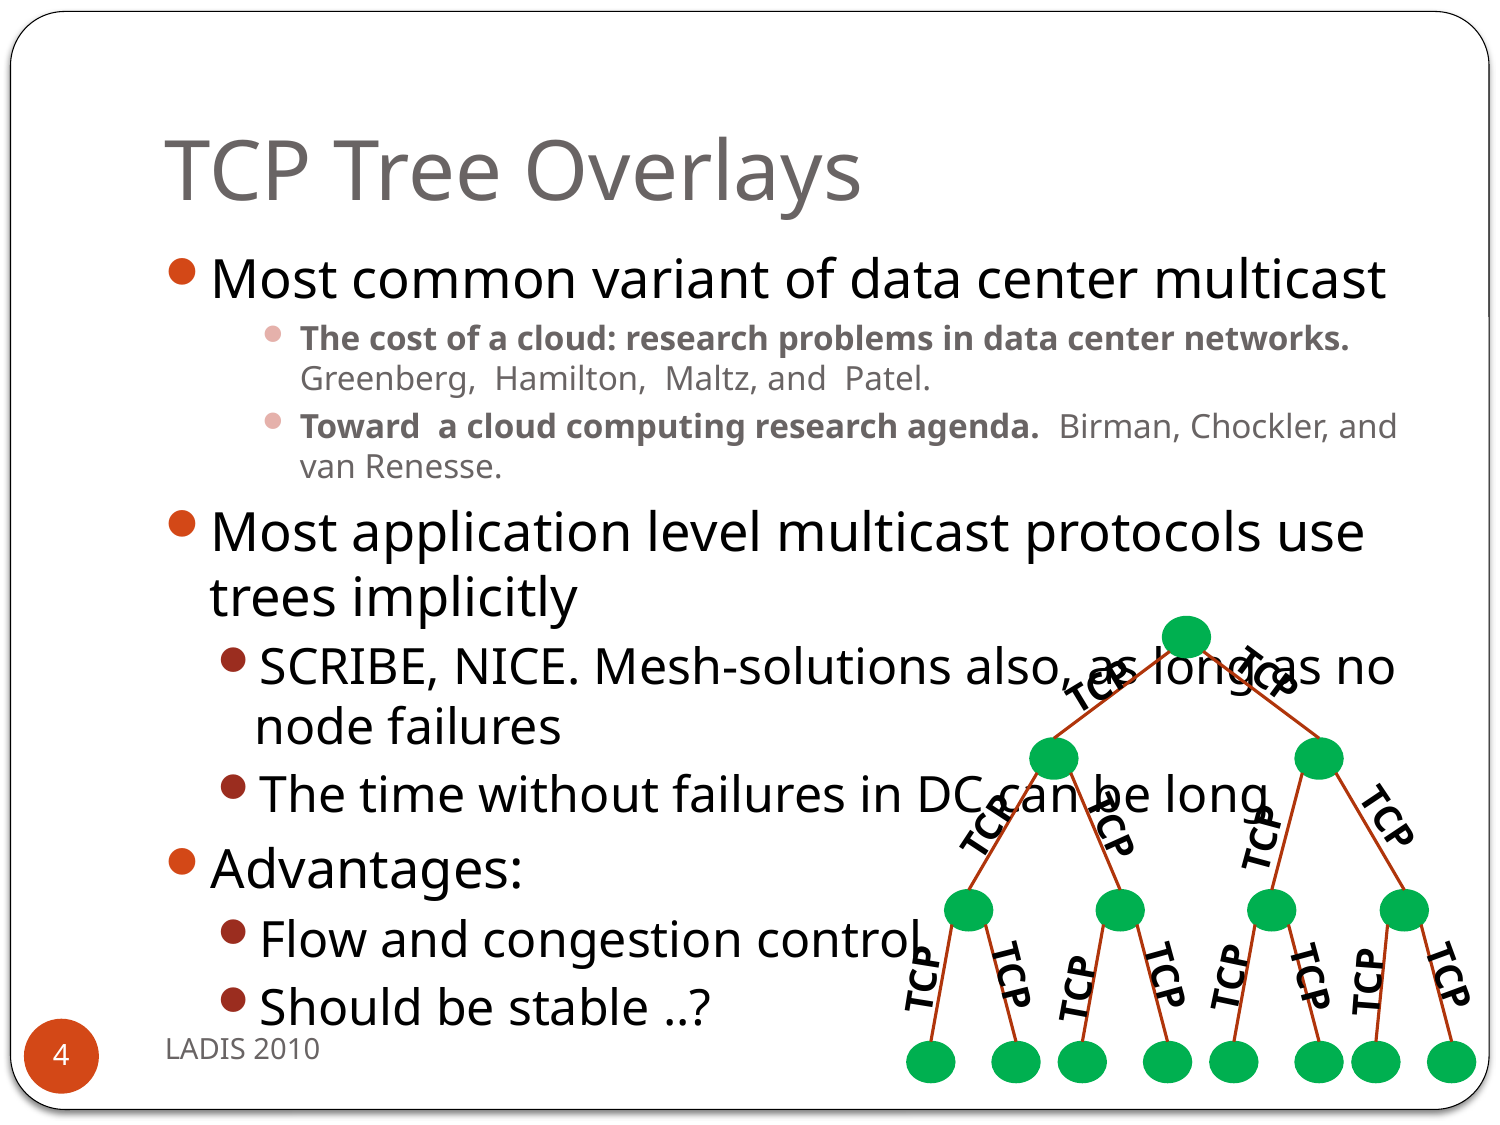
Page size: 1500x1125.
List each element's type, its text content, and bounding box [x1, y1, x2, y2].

title TCP Tree Overlays [150, 45, 1425, 233]
list Most common variant of data center multicast The cost of a cloud: research problems in data center networks. Greenberg, Hamilton, Maltz, and Patel. Toward a cloud computing research agenda. Birman, Chockler, and van Renesse. Most application level multicast protocols use trees implicitly SCRIBE, NICE. Mesh-solutions also, as long as no node failures The time without failures in DC can be long Advantages: Flow and congestion control Should be stable ..? [150, 237, 1425, 988]
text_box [891, 616, 1480, 1083]
slide_number 4 [23, 1018, 99, 1094]
footer LADIS 2010 [150, 1012, 800, 1088]
